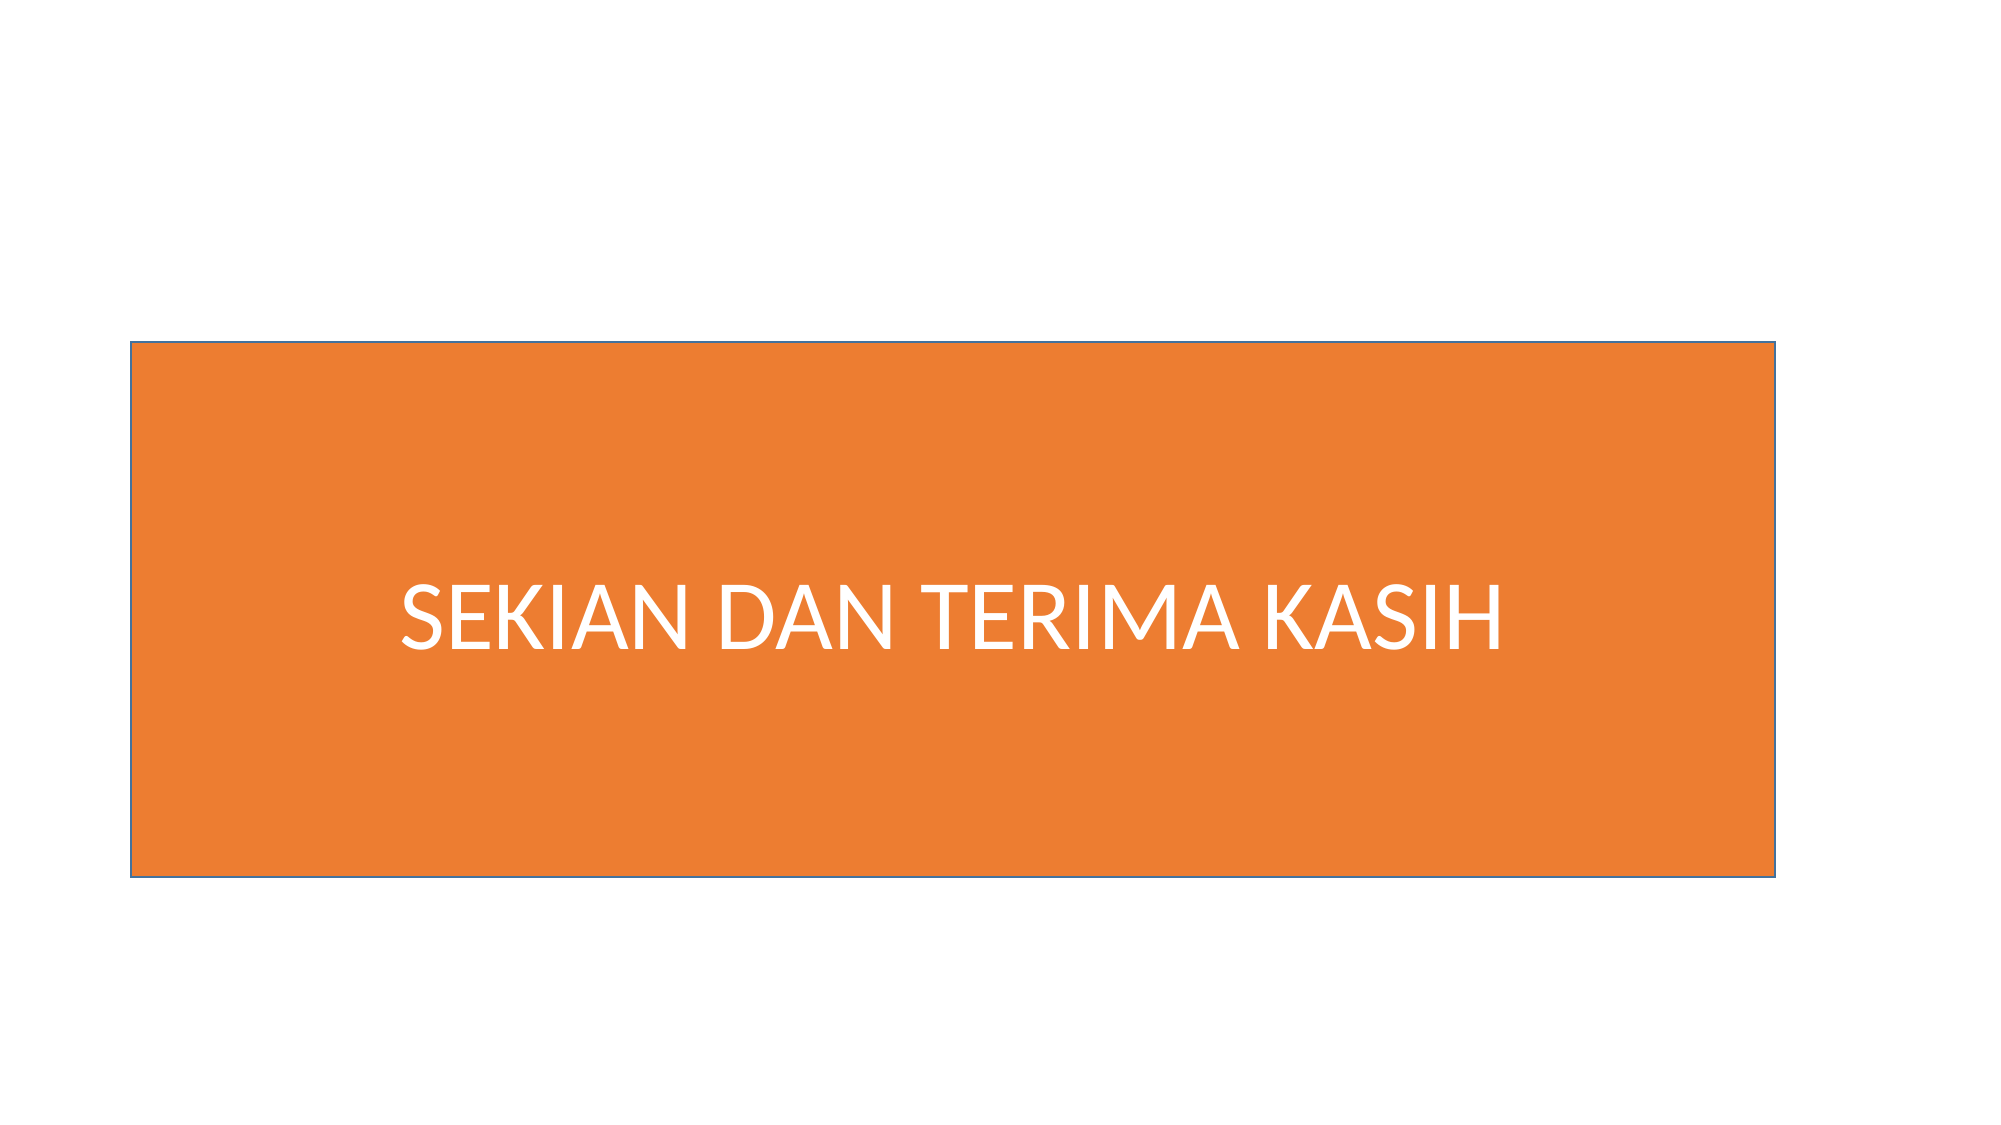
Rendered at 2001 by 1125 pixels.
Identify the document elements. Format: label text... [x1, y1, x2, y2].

text_box SEKIAN DAN TERIMA KASIH [130, 341, 1776, 878]
